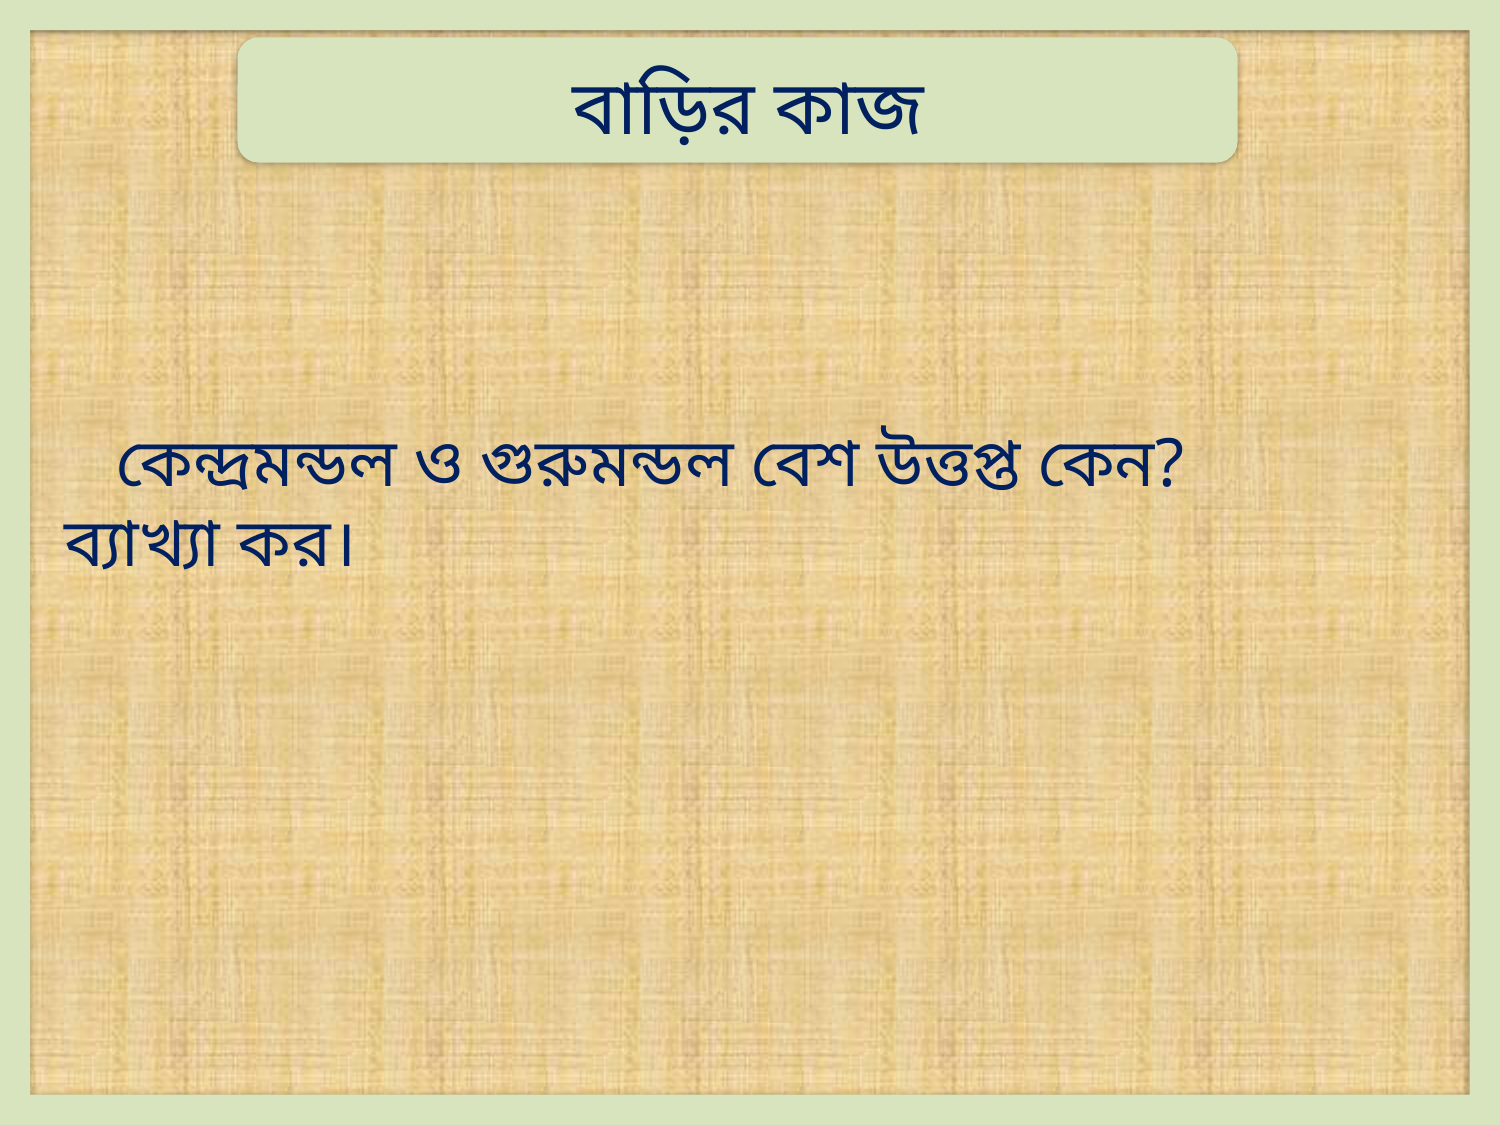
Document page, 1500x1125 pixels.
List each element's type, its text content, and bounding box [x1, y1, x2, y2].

picture [31, 31, 1469, 1094]
text_box [0, 0, 1500, 1125]
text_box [237, 37, 1238, 163]
text_box কেন্দ্রমন্ডল ও গুরুমন্ডল বেশ উত্তপ্ত কেন? ব্যাখ্যা কর। [50, 412, 1350, 588]
